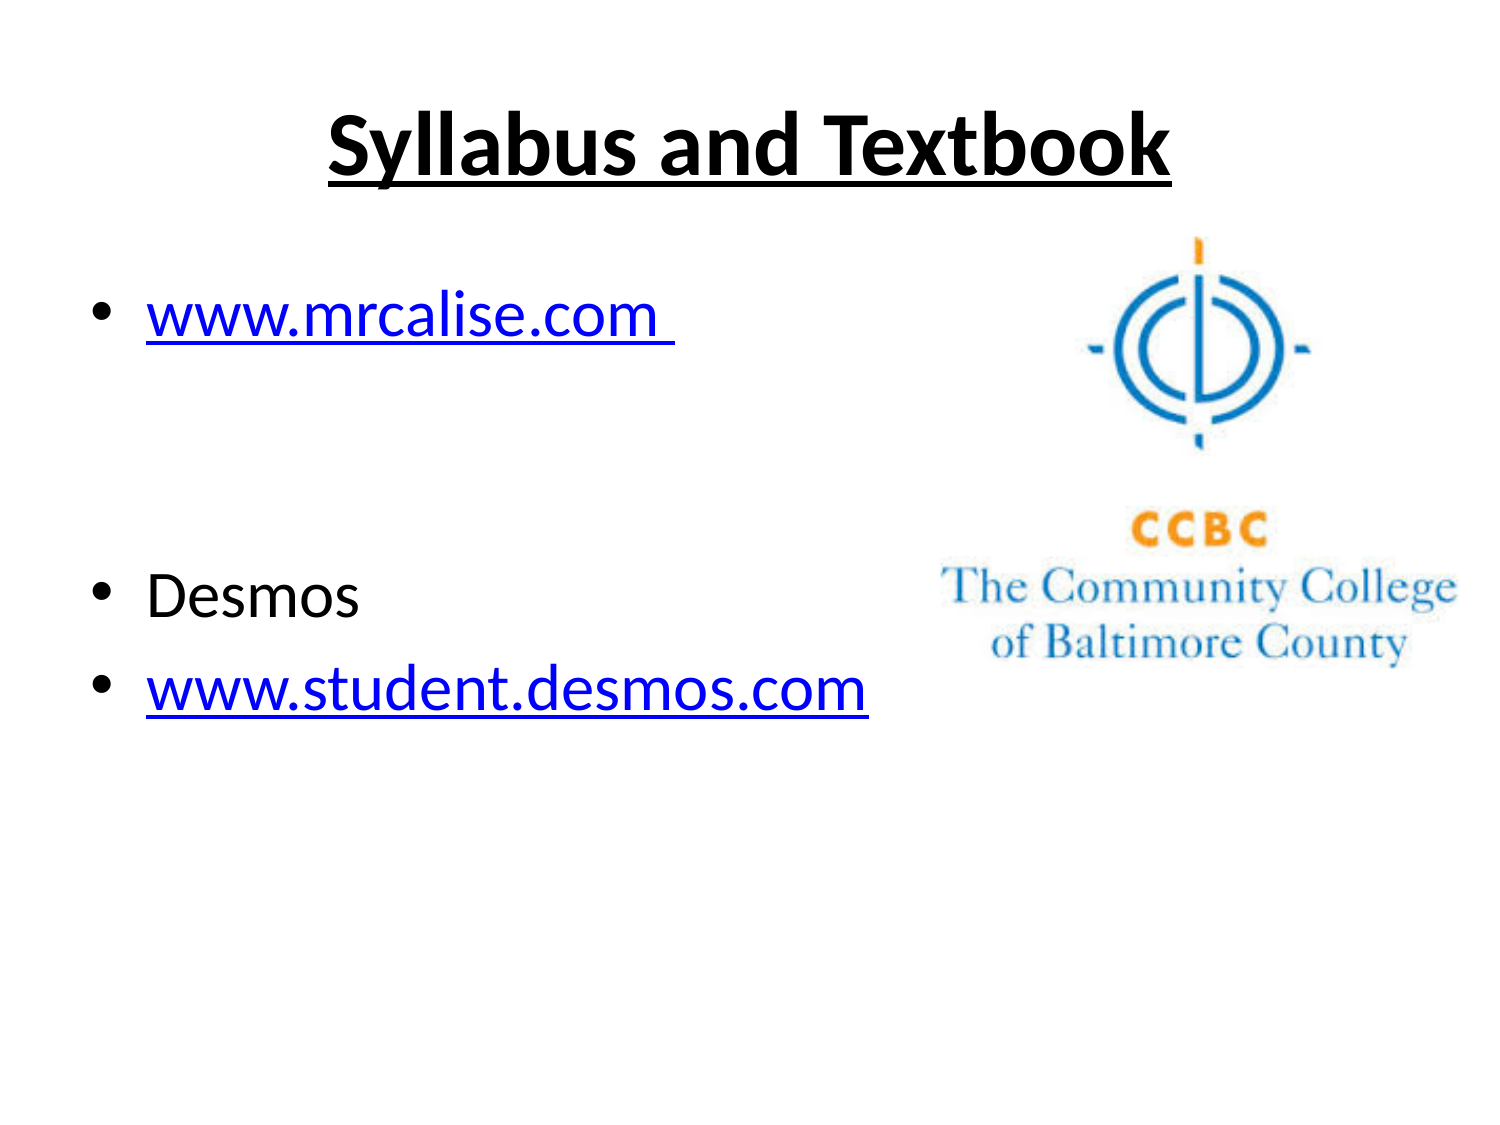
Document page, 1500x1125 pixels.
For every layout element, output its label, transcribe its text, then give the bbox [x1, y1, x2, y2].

picture [937, 212, 1463, 738]
title Syllabus and Textbook [75, 45, 1425, 233]
list www.mrcalise.com Desmos www.student.desmos.com [75, 262, 1425, 1005]
